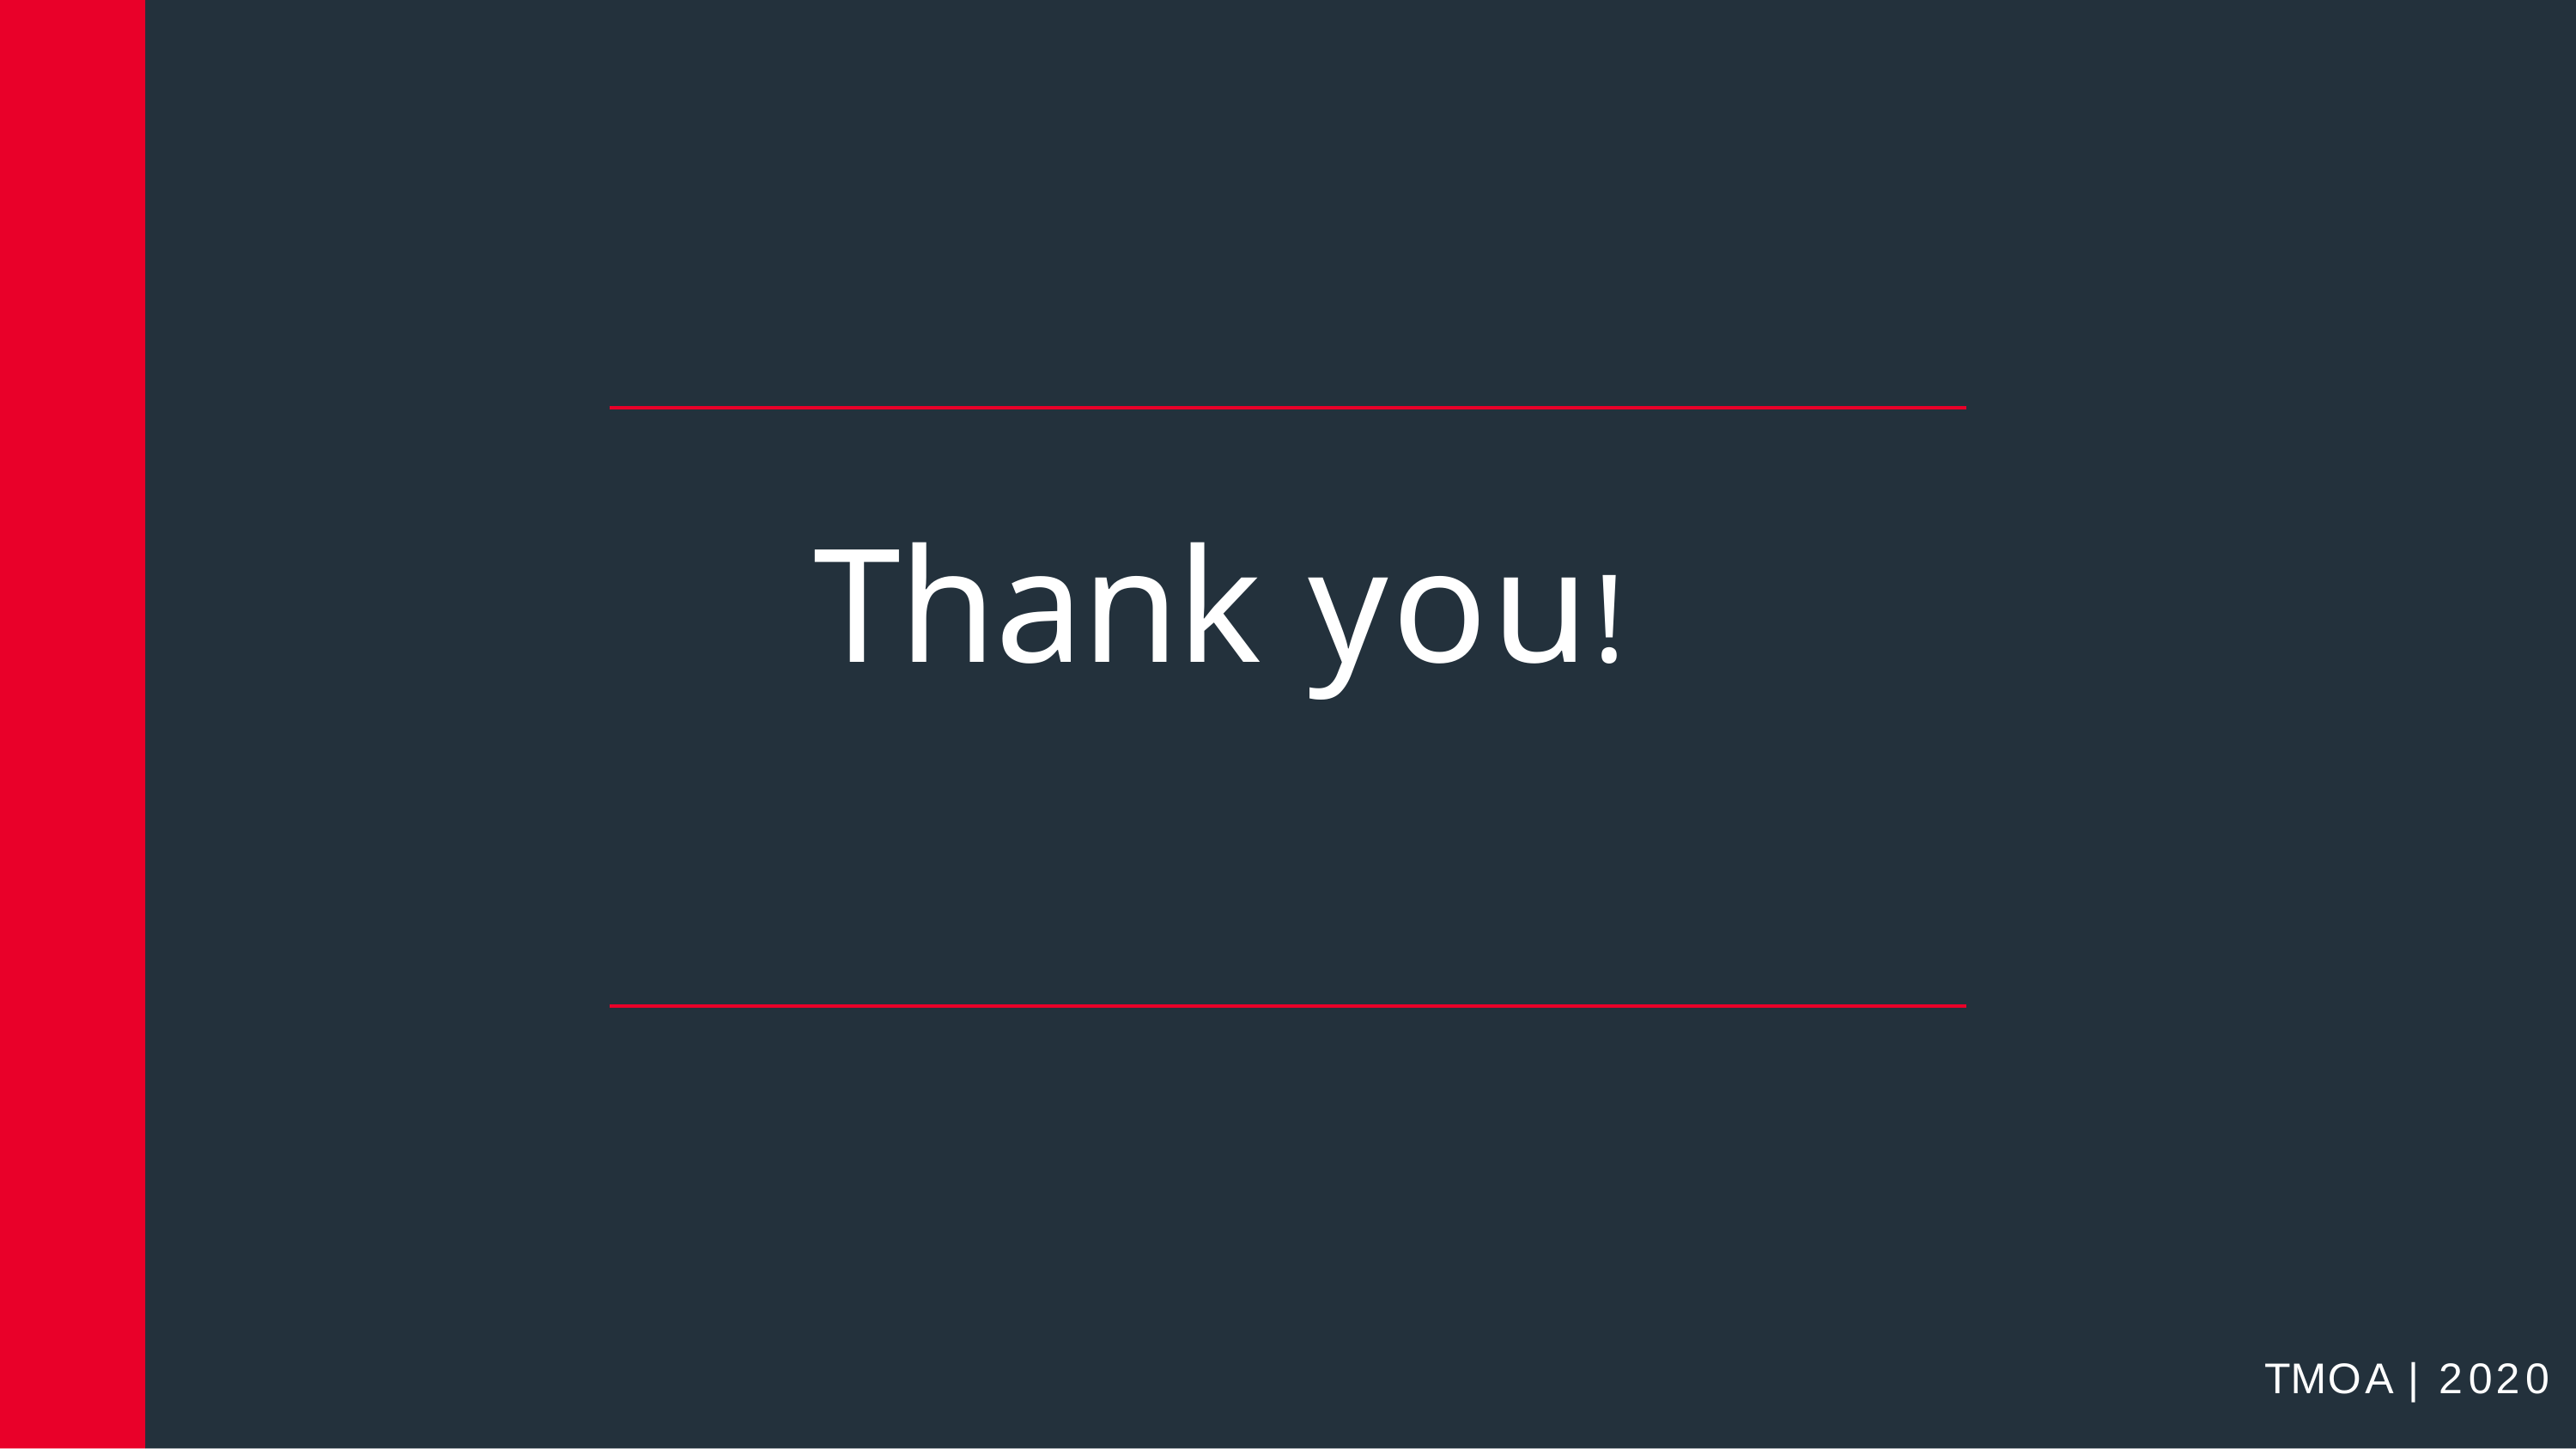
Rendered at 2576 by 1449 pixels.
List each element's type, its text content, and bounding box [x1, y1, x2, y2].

text_box [0, 0, 146, 1449]
title Thank you! [811, 502, 1765, 747]
footer TMOA | 2020 [2263, 1359, 2550, 1449]
